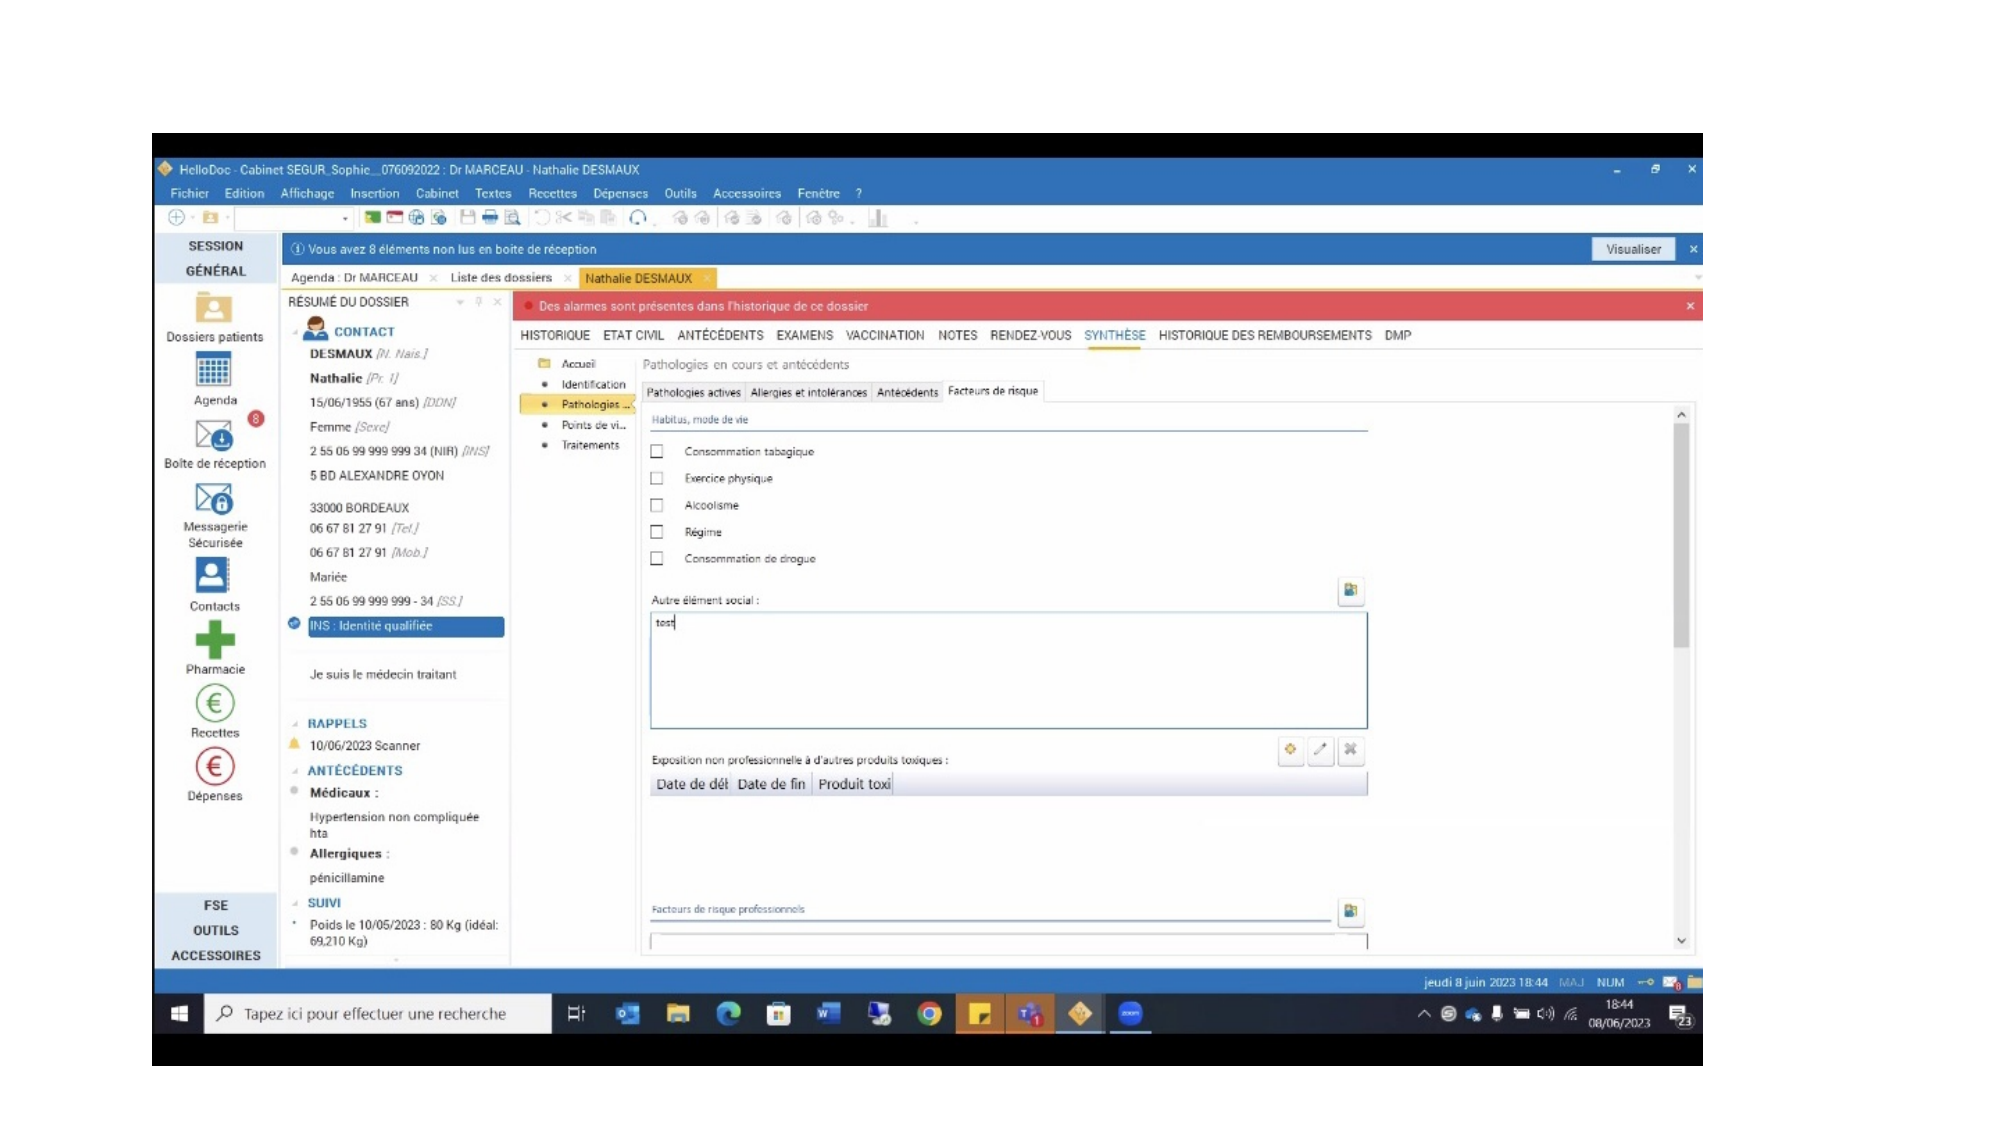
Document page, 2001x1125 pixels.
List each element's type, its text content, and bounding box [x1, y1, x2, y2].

title . [137, 59, 1863, 278]
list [152, 133, 1703, 1066]
